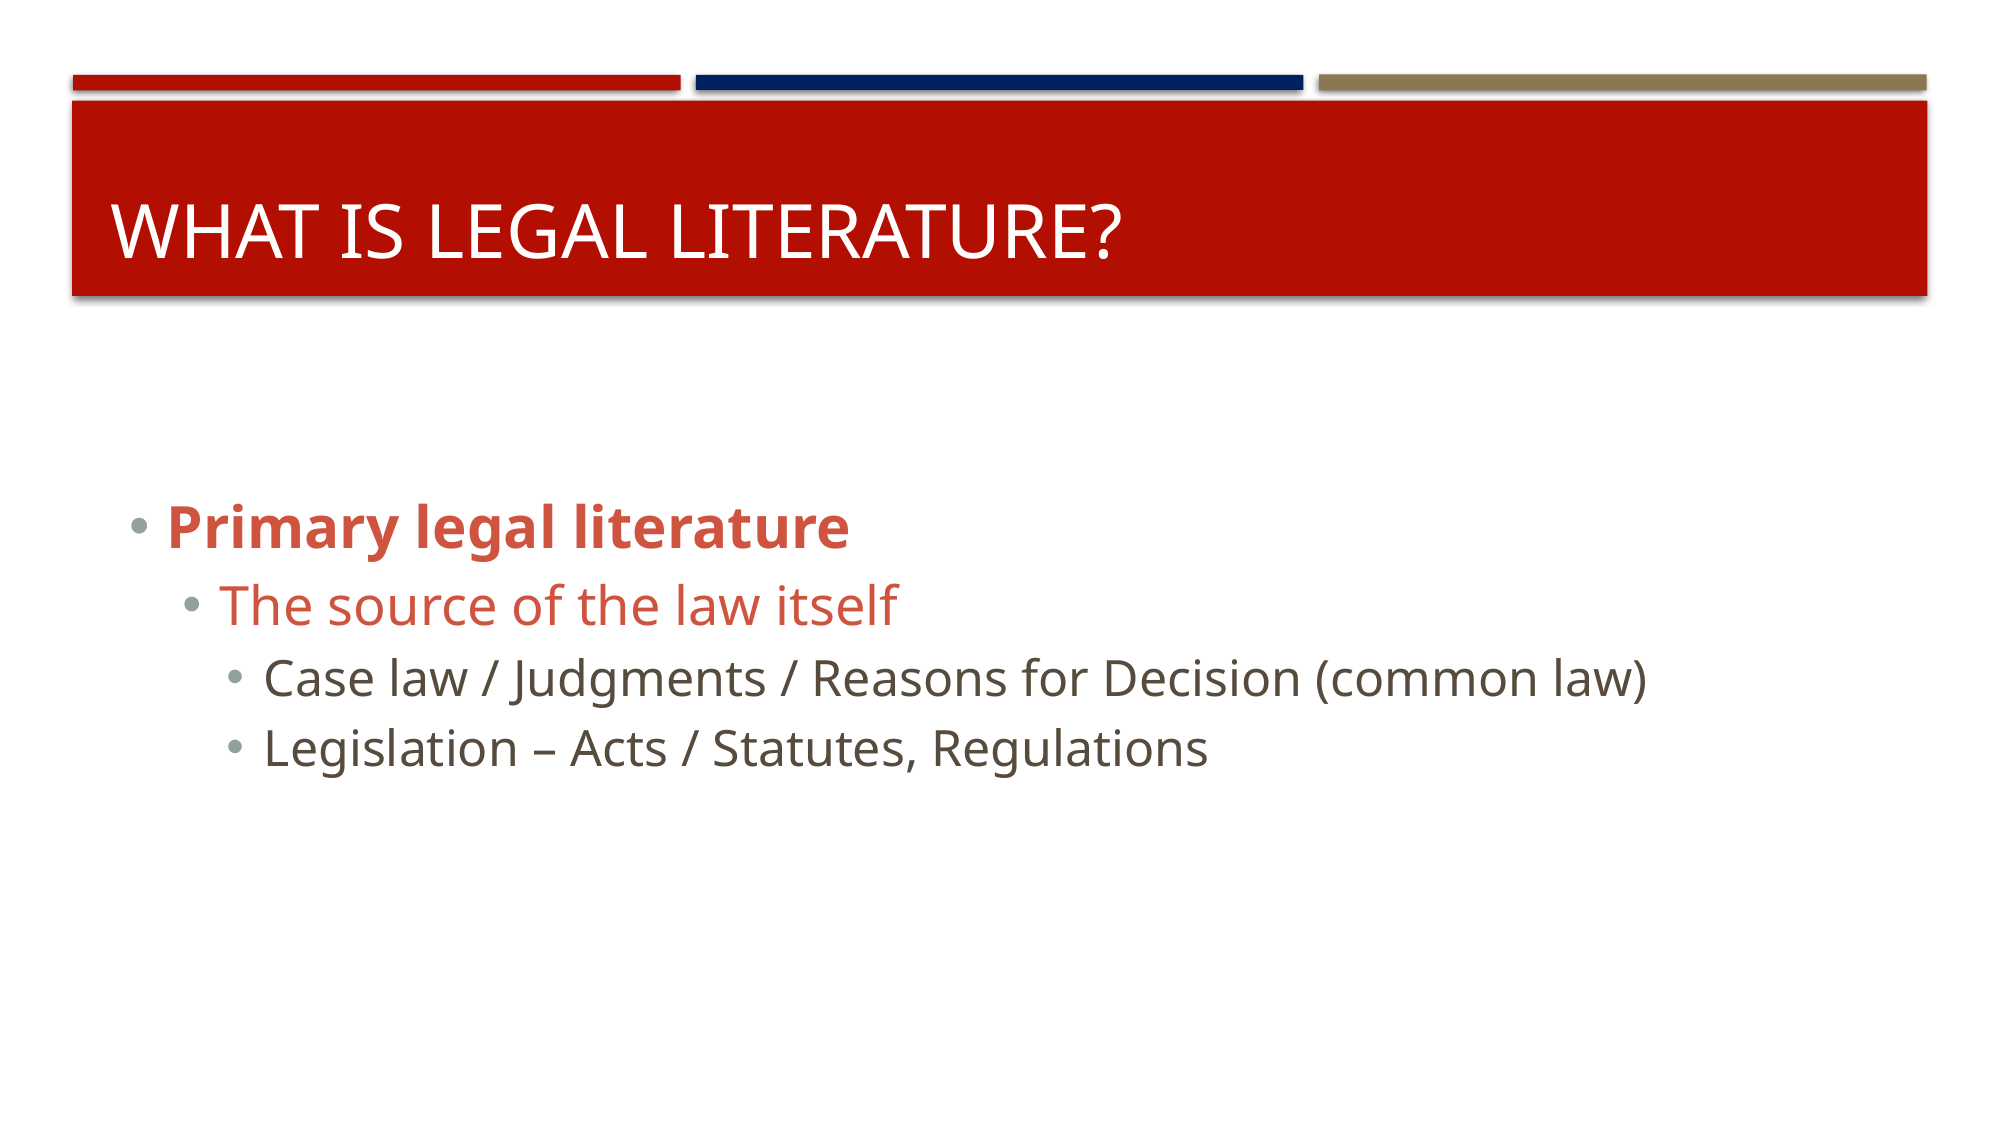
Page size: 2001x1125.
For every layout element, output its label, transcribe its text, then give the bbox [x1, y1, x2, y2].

list Primary legal literature The source of the law itself Case law / Judgments / Reasons for Decision (common law) Legislation – Acts / Statutes, Regulations [95, 357, 1905, 962]
title What is legal literature? [95, 115, 1905, 282]
